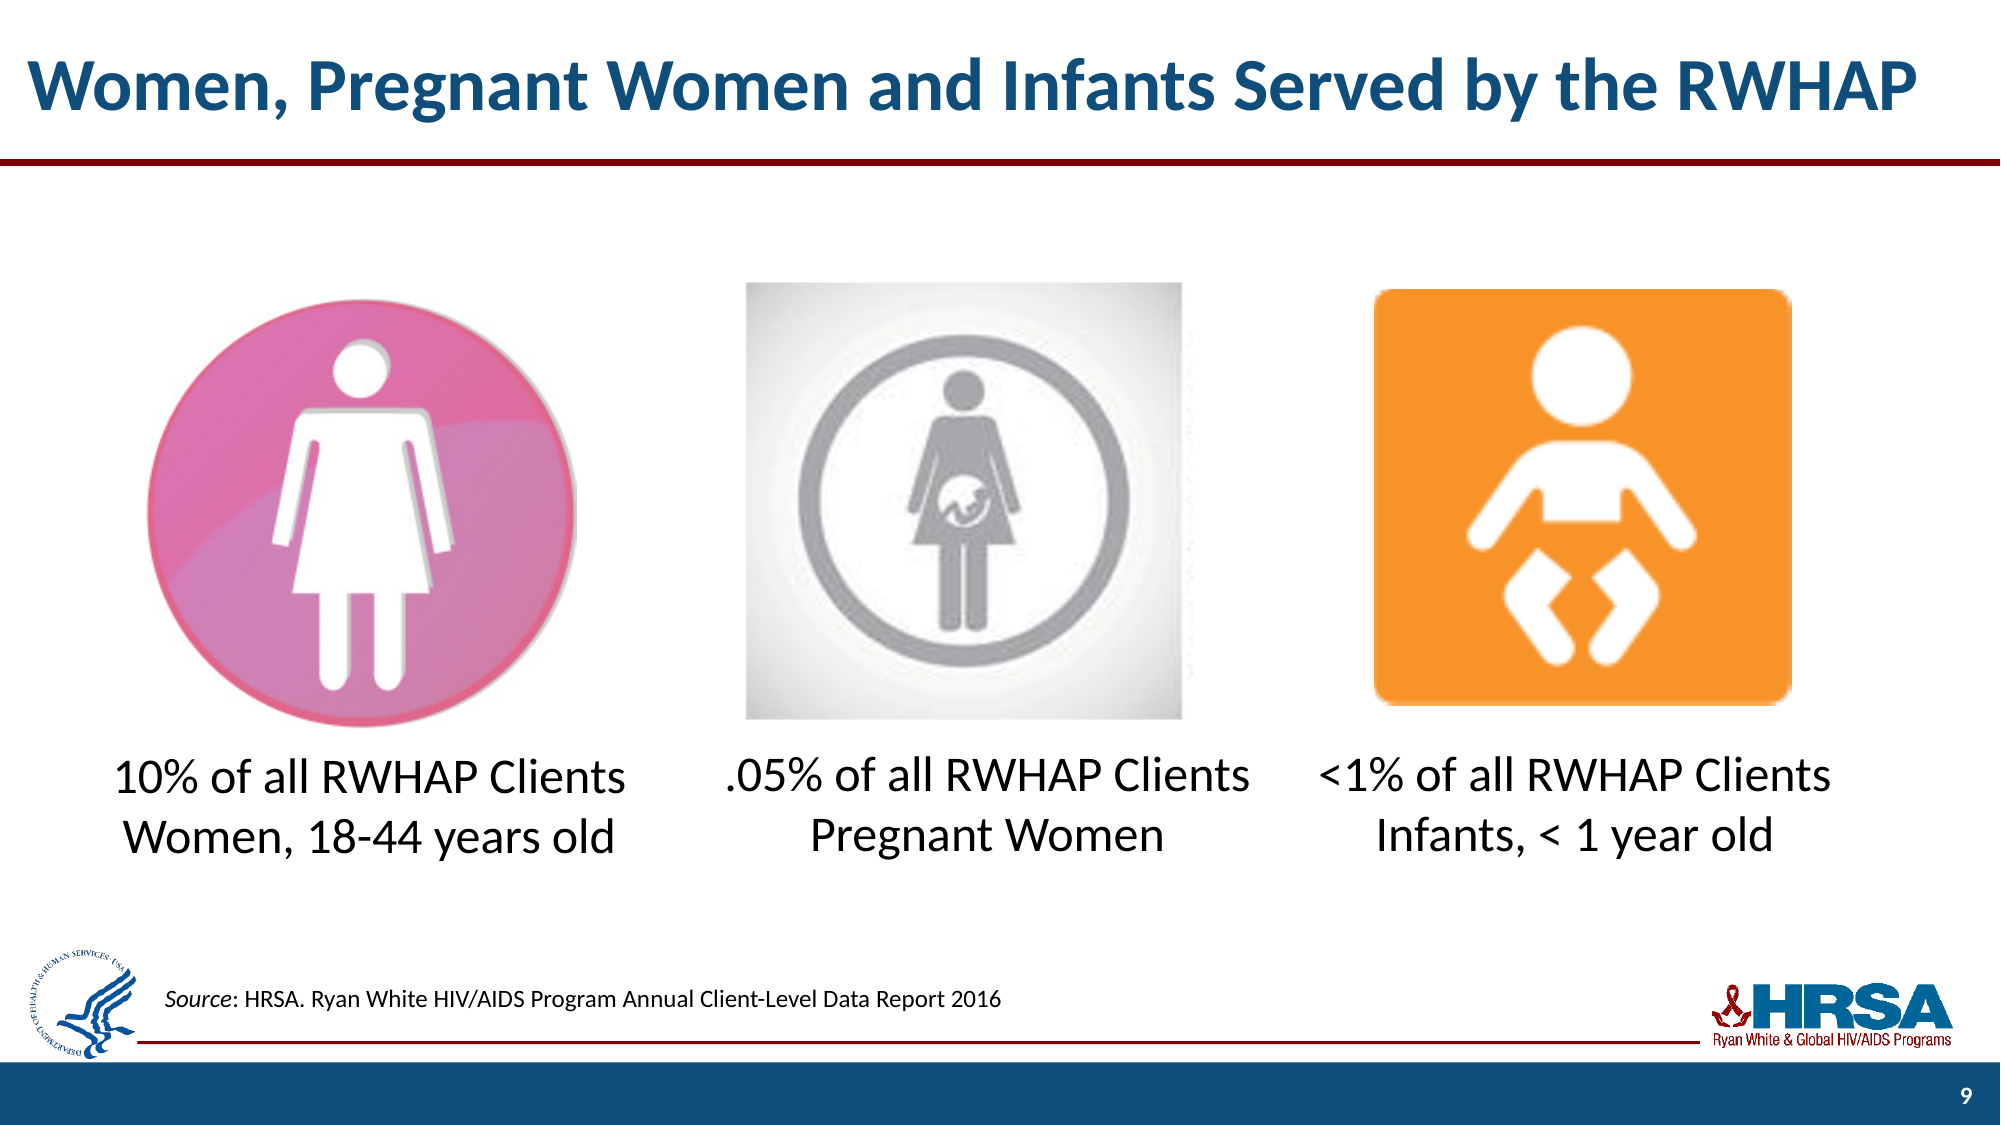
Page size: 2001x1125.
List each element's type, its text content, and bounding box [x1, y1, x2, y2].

picture [1374, 289, 1792, 706]
slide_number 9 [1537, 1065, 1988, 1125]
picture [145, 298, 577, 730]
picture [733, 266, 1193, 730]
picture [1821, 996, 1836, 1003]
text_box 10% of all RWHAP Clients Women, 18-44 years old [82, 736, 657, 872]
picture [1872, 983, 1953, 1024]
picture [1922, 1002, 1929, 1012]
picture [24, 946, 141, 1063]
picture [1712, 983, 1953, 1048]
text_box .05% of all RWHAP Clients Pregnant Women [699, 734, 1275, 870]
text_box <1% of all RWHAP Clients Infants, < 1 year old [1287, 734, 1863, 870]
text_box Source: HRSA. Ryan White HIV/AIDS Program Annual Client-Level Data Report 2016 [150, 975, 1563, 1020]
title Women, Pregnant Women and Infants Served by the RWHAP [12, 0, 1988, 195]
